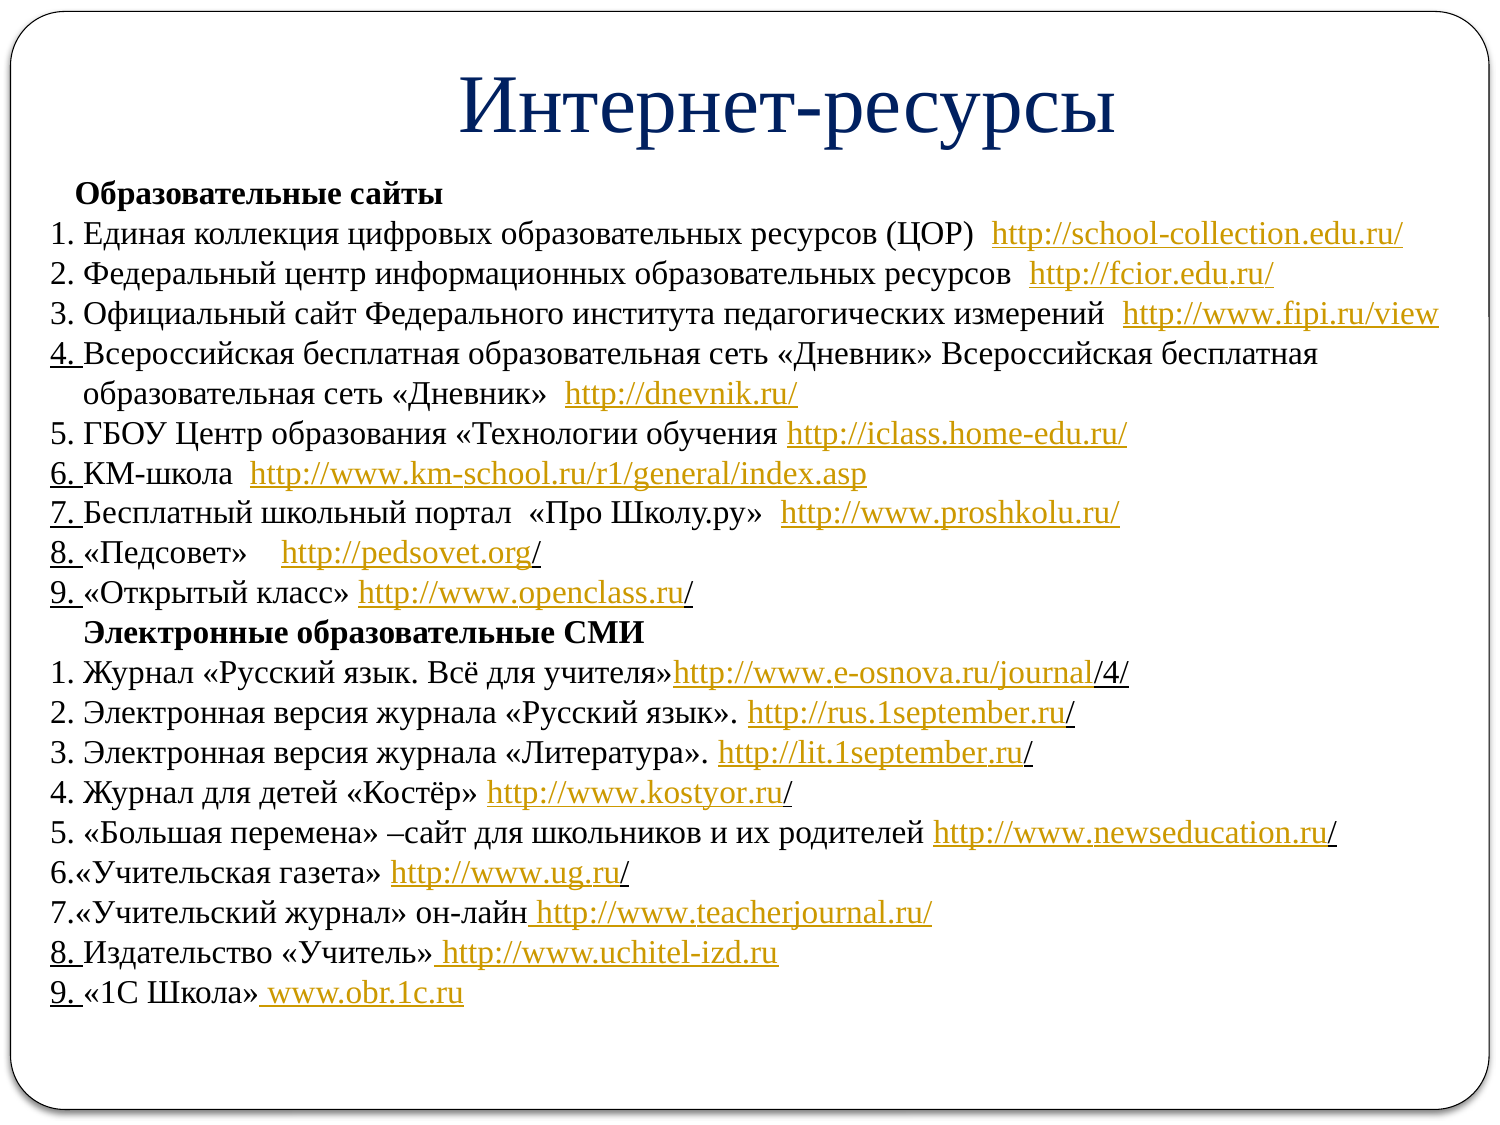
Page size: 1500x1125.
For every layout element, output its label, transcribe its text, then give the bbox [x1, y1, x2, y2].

title Интернет-ресурсы [150, 23, 1425, 163]
text_box Образовательные сайты 1. Единая коллекция цифровых образовательных ресурсов (ЦОР) http://school-collection.edu.ru/ 2. Федеральный центр информационных образовательных ресурсов http://fcior.edu.ru/ 3. Официальный сайт Федерального института педагогических измерений http://www.fipi.ru/view 4. Всероссийская бесплатная образовательная сеть «Дневник» Всероссийская бесплатная образовательная сеть «Дневник» http://dnevnik.ru/ 5. ГБОУ Центр образования «Технологии обучения http://iclass.home-edu.ru/ 6. КМ-школа http://www.km-school.ru/r1/general/index.asp 7. Бесплатный школьный портал «Про Школу.ру» http://www.proshkolu.ru/ 8. «Педсовет» http://pedsovet.org/ 9. «Открытый класс» http://www.openclass.ru/ Электронные образовательные СМИ 1. Журнал «Русский язык. Всё для учителя»http://www.e-osnova.ru/journal/4/ 2. Электронная версия журнала «Русский язык». http://rus.1september.ru/ 3. Электронная версия журнала «Литература». http://lit.1september.ru/ 4. Журнал для детей «Костёр» http://www.kostyor.ru/ 5. «Большая перемена» –сайт для школьников и их родителей http://www.newseducation.ru/ 6.«Учительская газета» http://www.ug.ru/ 7.«Учительский журнал» он-лайн http://www.teacherjournal.ru/ 8. Издательство «Учитель» http://www.uchitel-izd.ru 9. «1С Школа» www.obr.1c.ru [35, 163, 1500, 1125]
